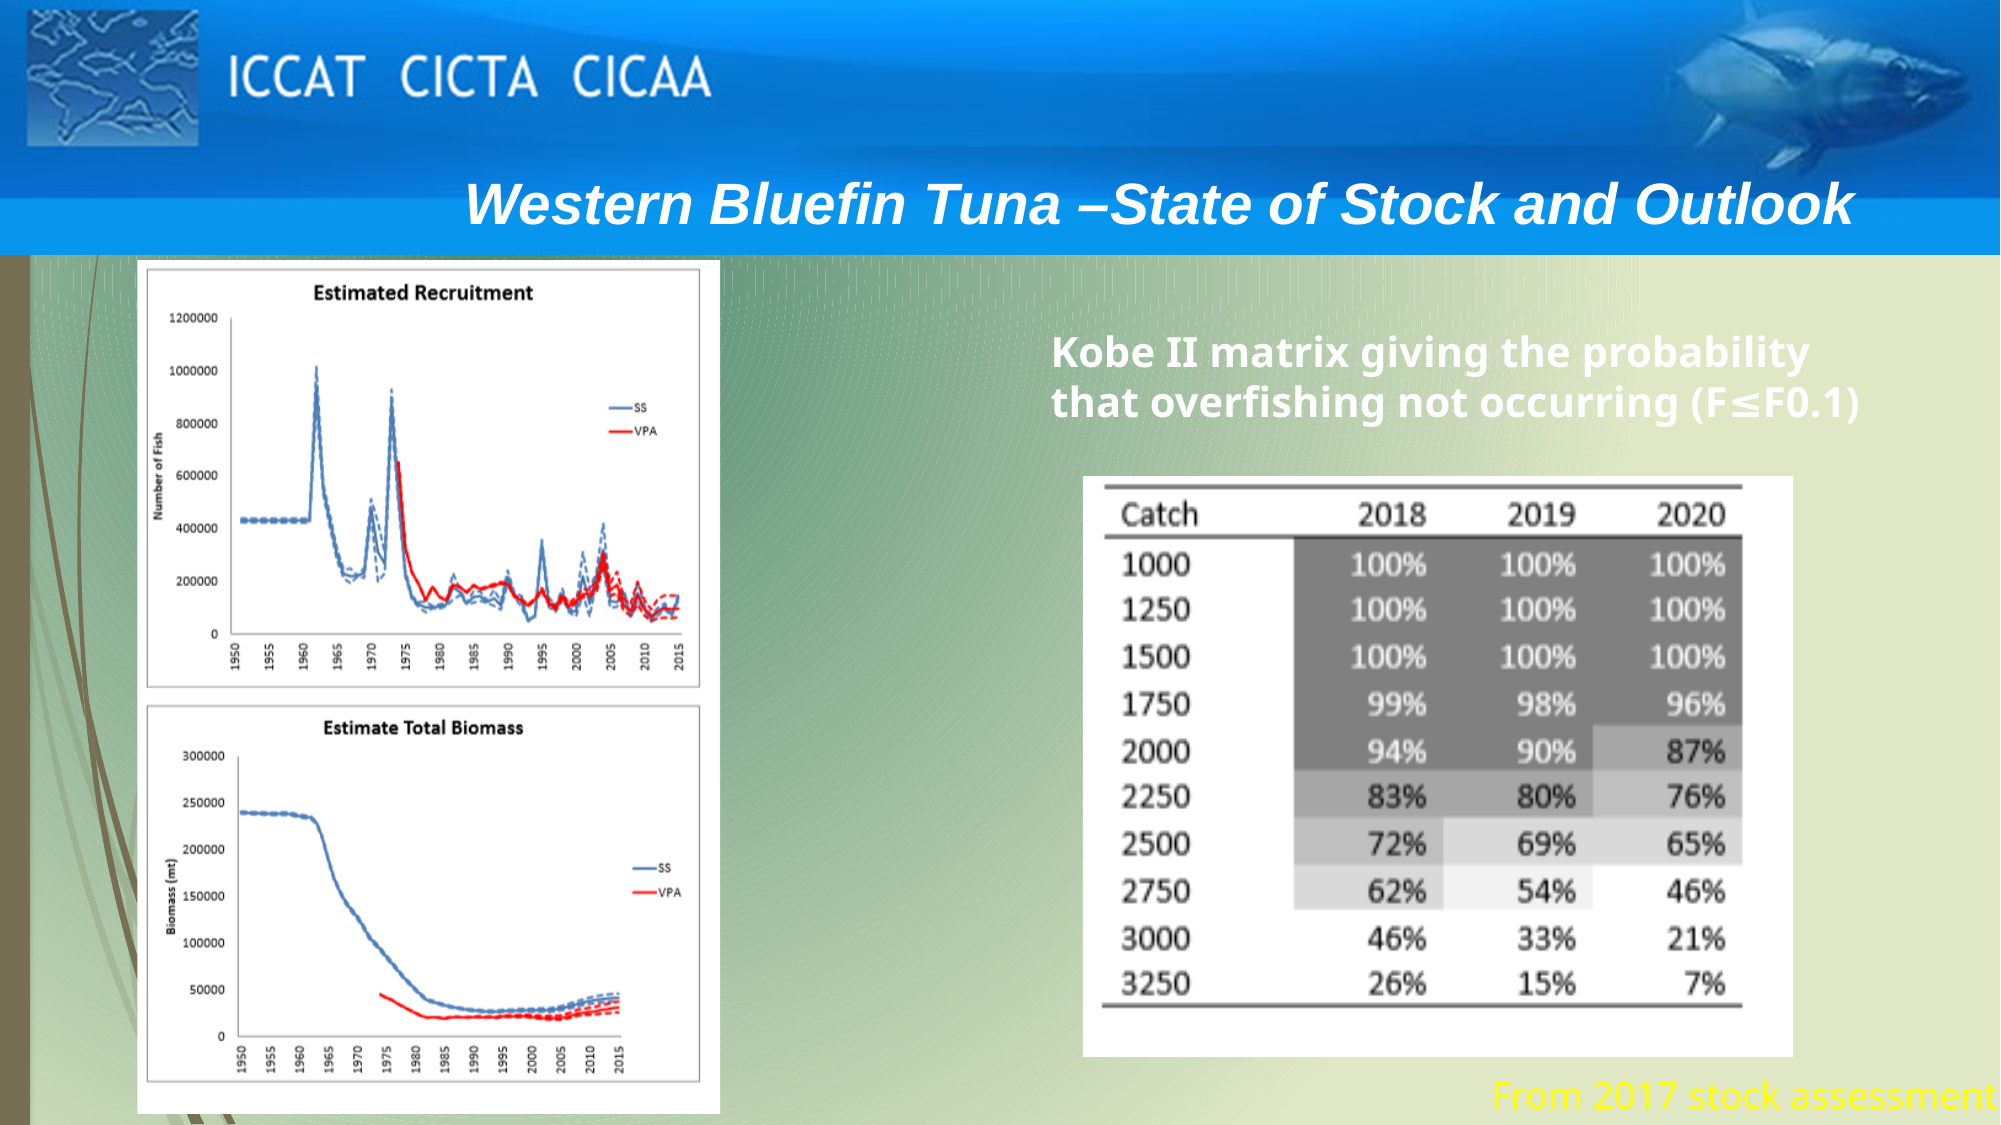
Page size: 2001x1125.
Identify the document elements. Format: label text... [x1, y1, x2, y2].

picture [0, 0, 2000, 256]
text_box Kobe II matrix giving the probability that overfishing not occurring (F≤F0.1) [1035, 318, 2000, 434]
text_box Western Bluefin Tuna –State of Stock and Outlook [725, 267, 1874, 314]
picture [137, 259, 721, 1115]
text_box From 2017 stock assessment [1476, 1064, 2000, 1125]
picture [1082, 476, 1794, 1057]
